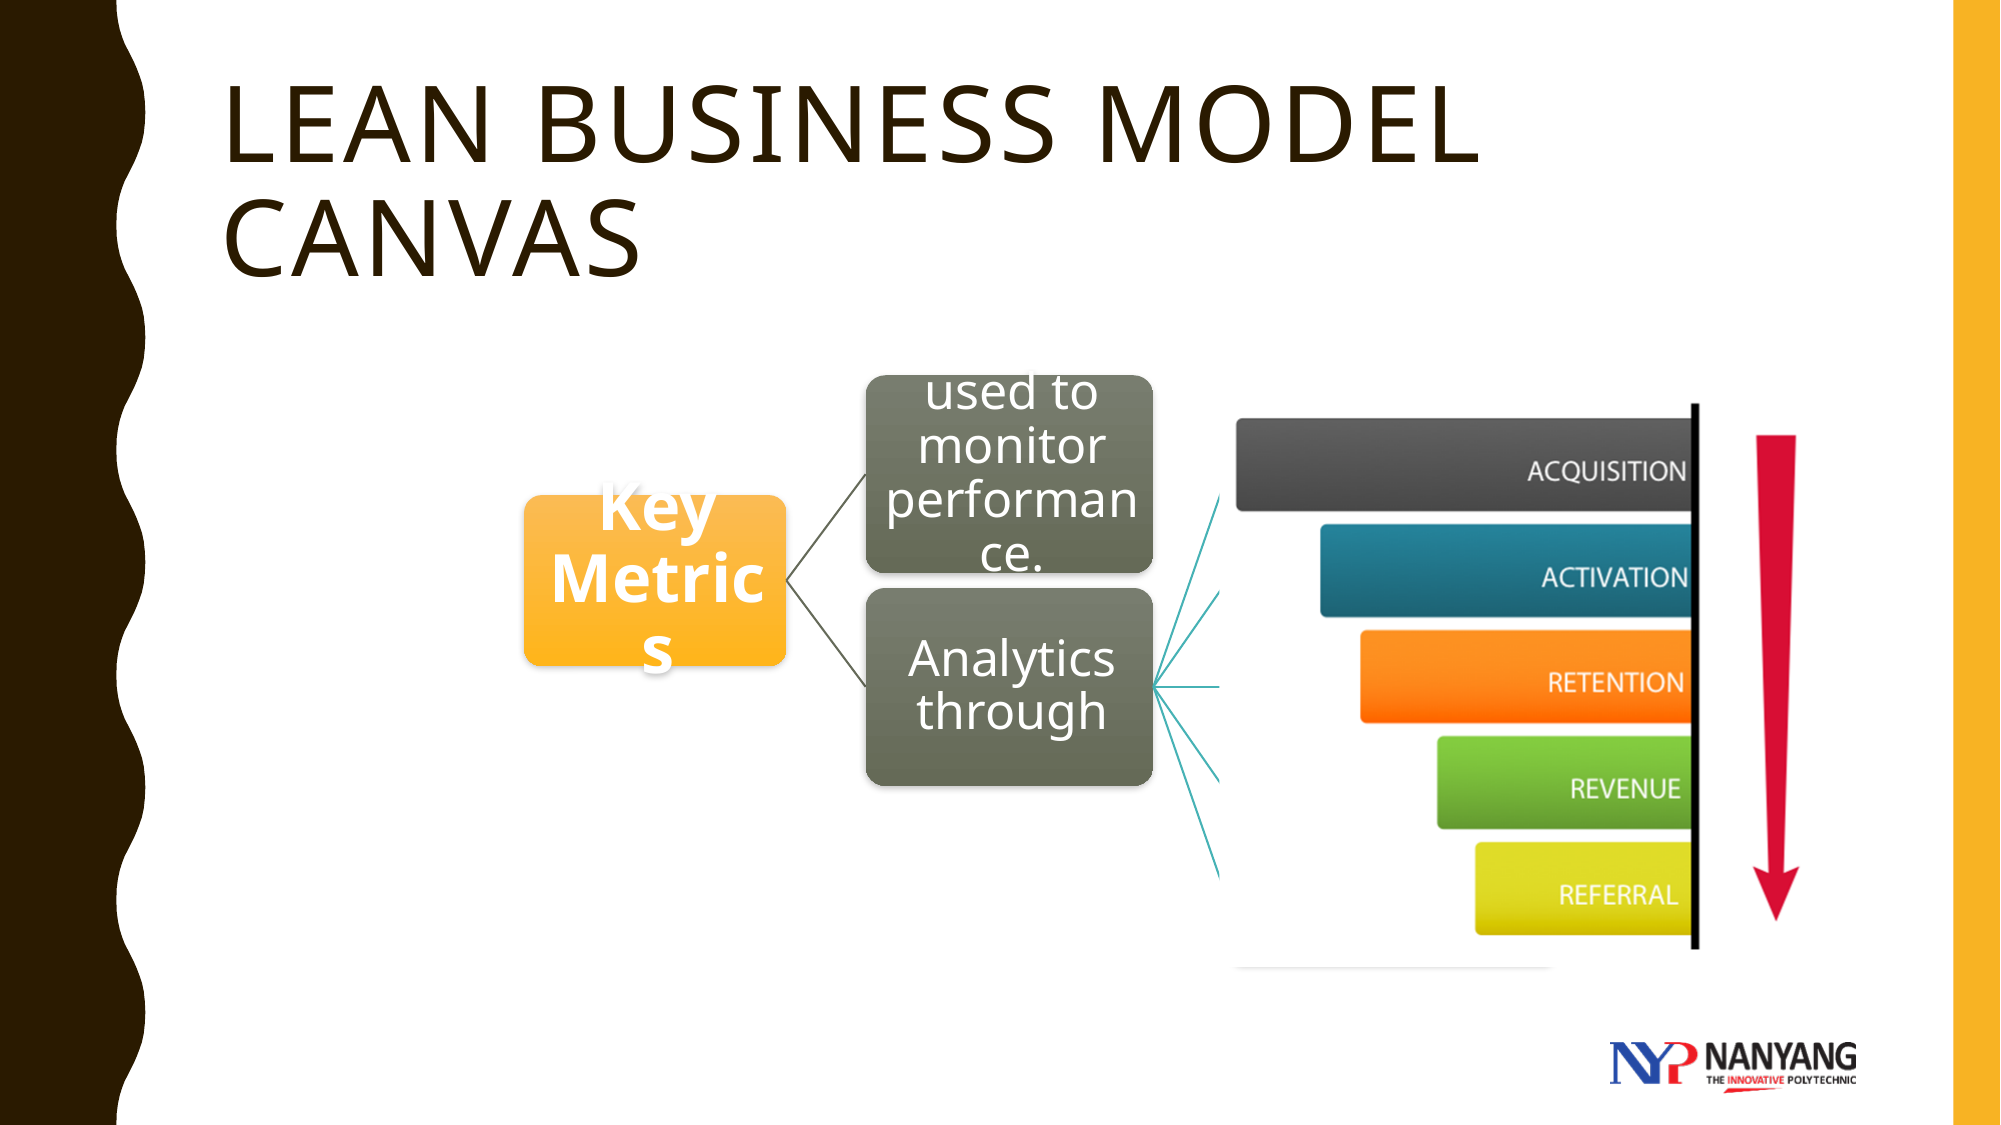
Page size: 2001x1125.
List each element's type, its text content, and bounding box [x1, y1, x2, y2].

picture [1219, 397, 1811, 967]
title Lean business model canvas [205, 62, 1875, 308]
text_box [205, 374, 1875, 965]
picture [1610, 1042, 1856, 1094]
